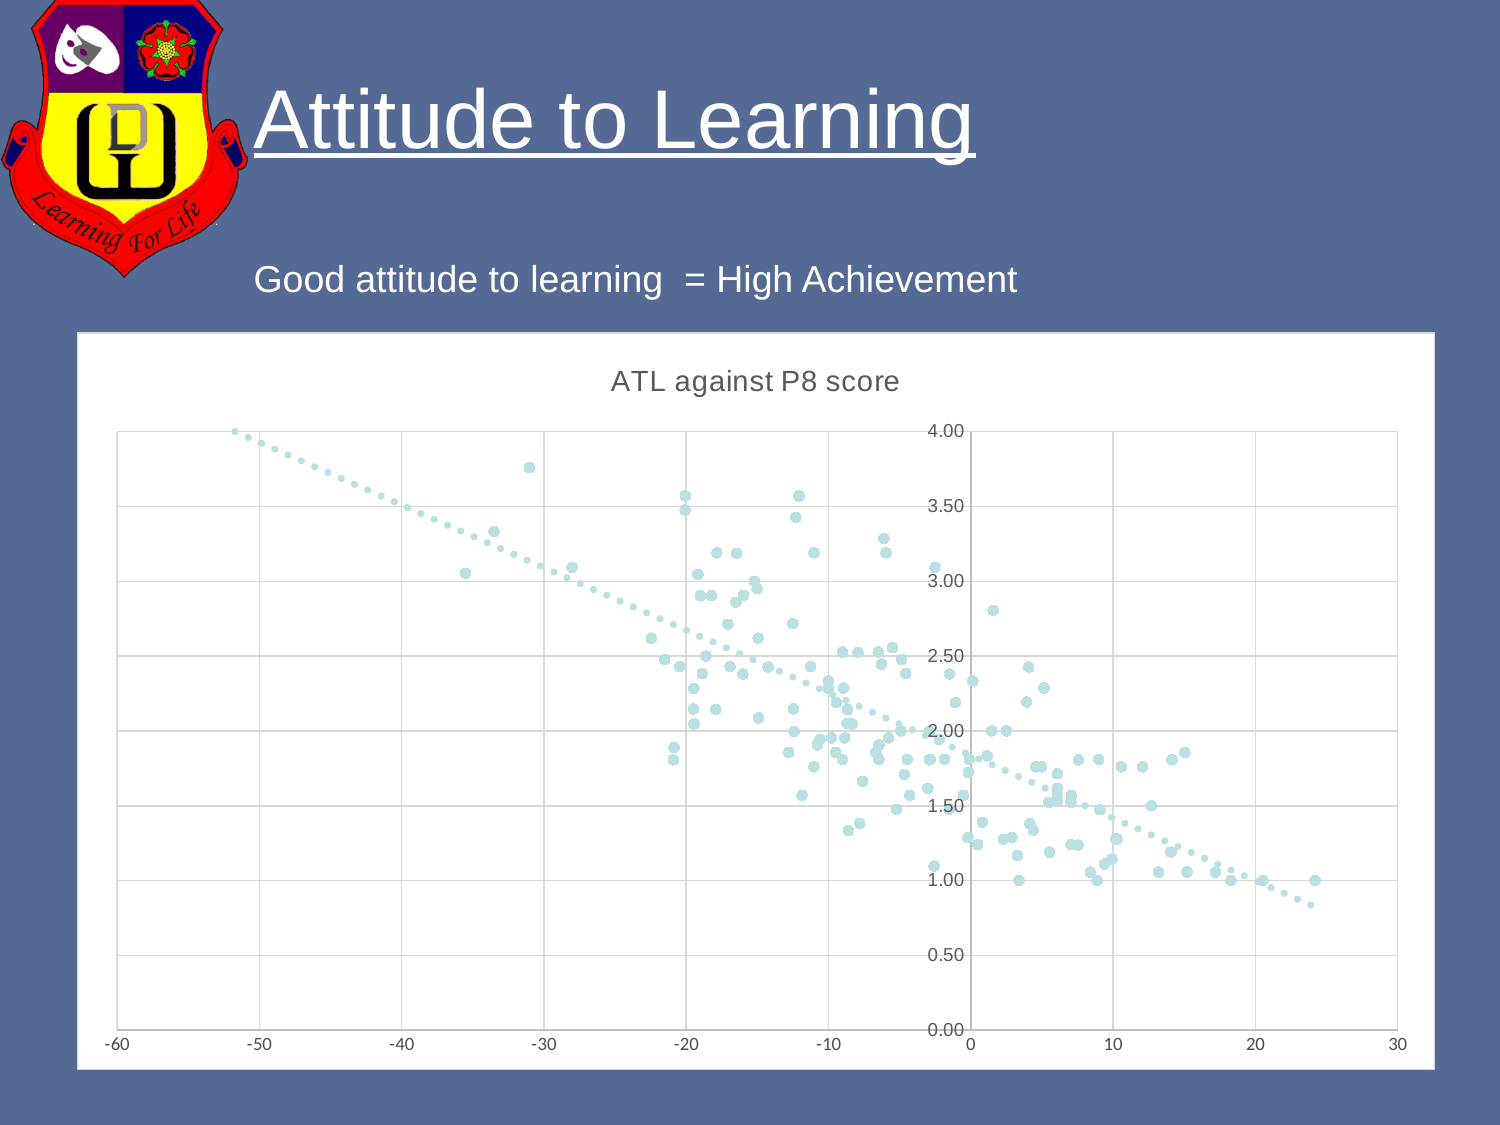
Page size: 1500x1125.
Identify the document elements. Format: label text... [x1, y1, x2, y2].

chart [76, 332, 1436, 1071]
text_box Attitude to Learning Good attitude to learning = High Achievement [238, 57, 1500, 308]
picture [0, 0, 248, 280]
